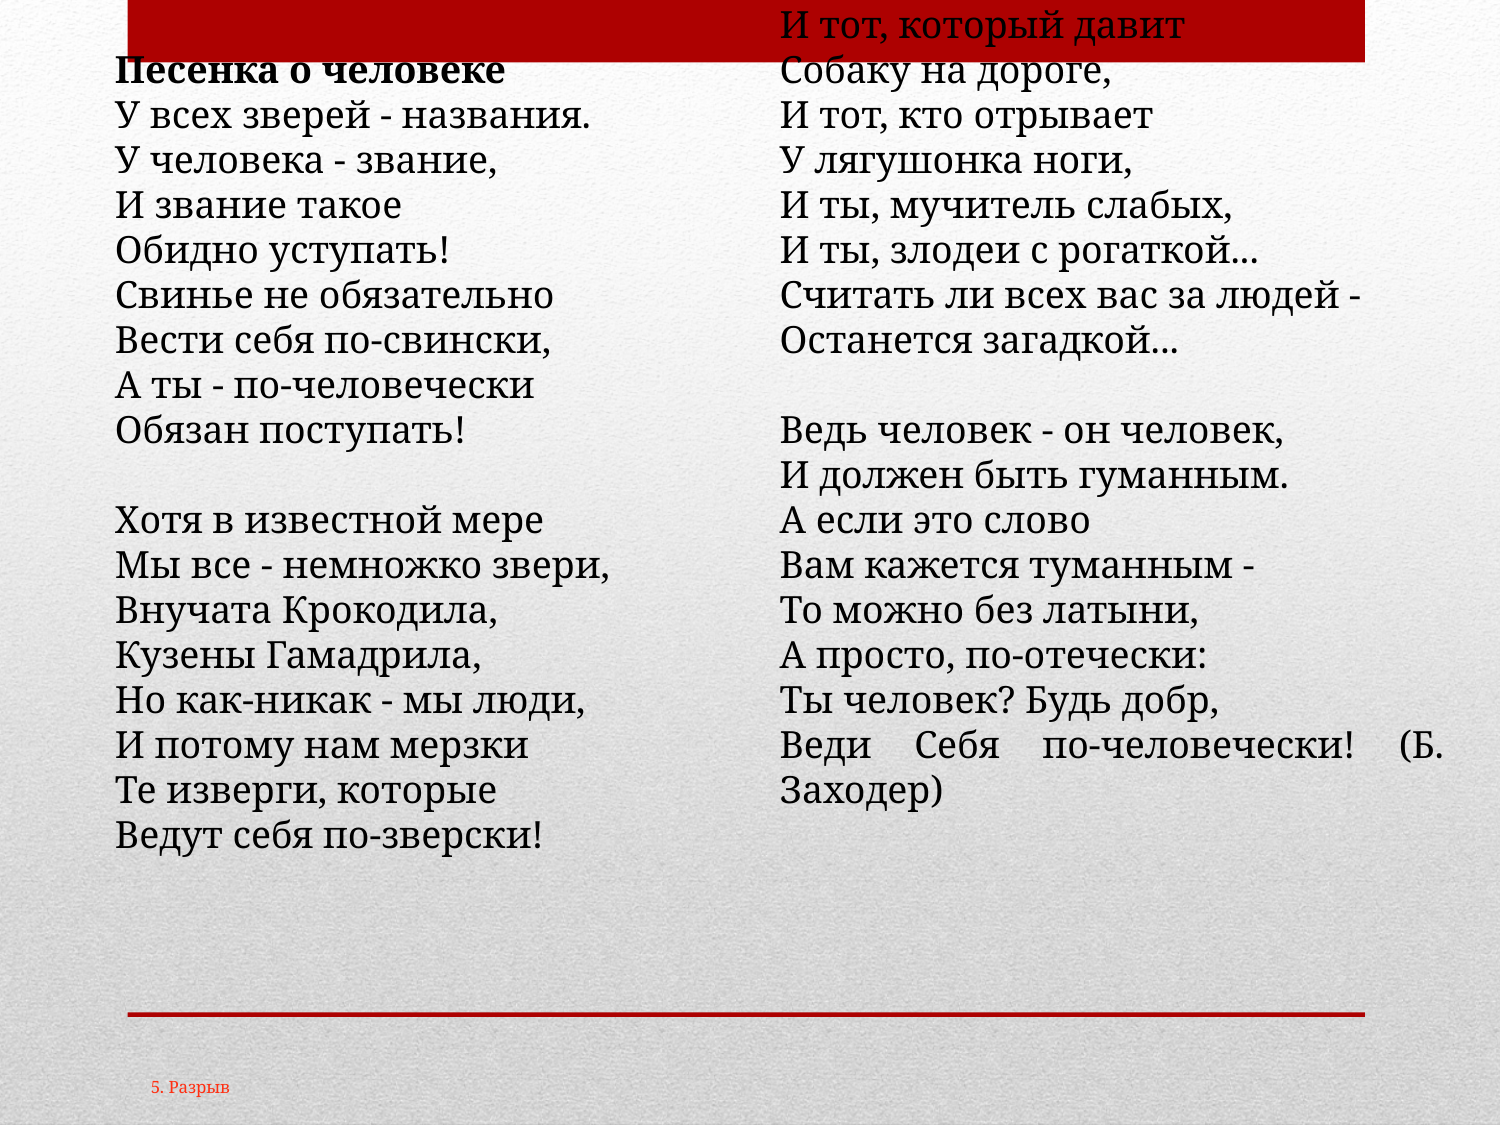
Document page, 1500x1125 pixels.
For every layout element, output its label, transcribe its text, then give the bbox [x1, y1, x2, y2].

text_box Песенка о человеке У всех зверей - названия. У человека - звание, И звание такое Обидно уступать! Свинье не обязательно Вести себя по-свински, А ты - по-человечески Обязан поступать! Хотя в известной мере Мы все - немножко звери, Внучата Крокодила, Кузены Гамадрила, Но как-никак - мы люди, И потому нам мерзки Те изверги, которые Ведут себя по-зверски! И тот, который давит Собаку на дороге, И тот, кто отрывает У лягушонка ноги, И ты, мучитель слабых, И ты, злодеи с рогаткой... Считать ли всех вас за людей - Останется загадкой... Ведь человек - он человек, И должен быть гуманным. А если это слово Вам кажется туманным - То можно без латыни, А просто, по-отечески: Ты человек? Будь добр, Веди Себя по-человечески! (Б. Заходер) [100, 0, 1459, 1125]
